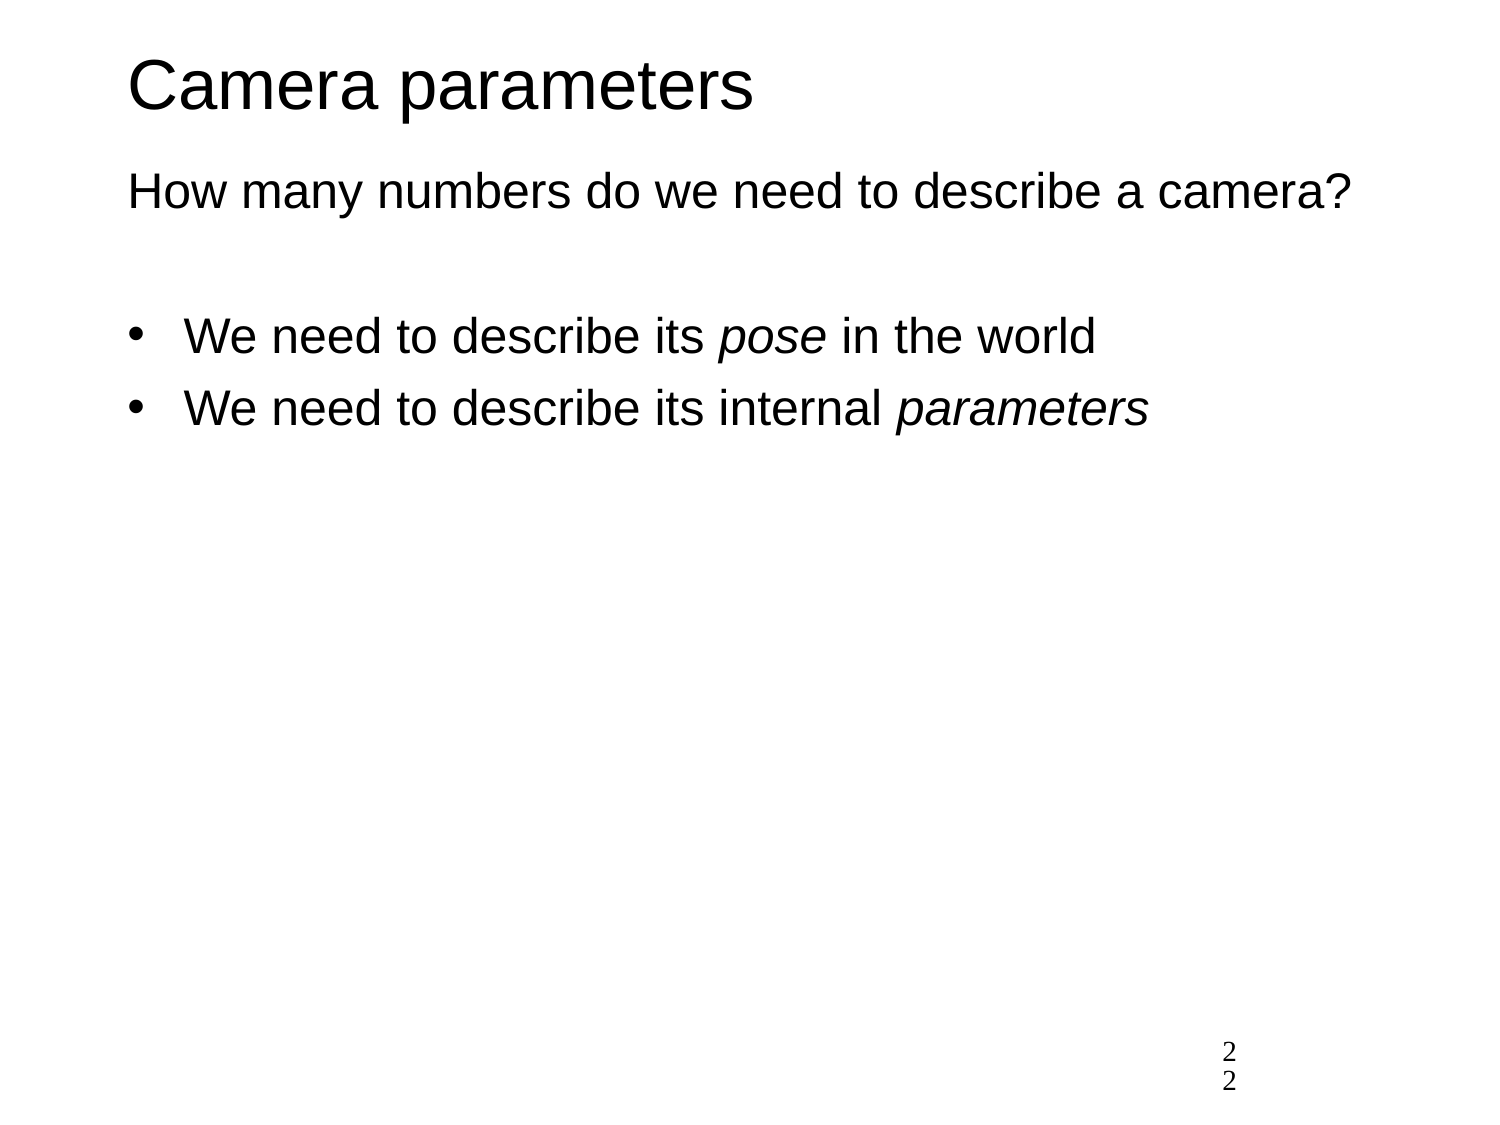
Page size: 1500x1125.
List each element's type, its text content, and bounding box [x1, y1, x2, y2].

list How many numbers do we need to describe a camera? We need to describe its pose in the world We need to describe its internal parameters [112, 149, 1388, 1125]
slide_number 22 [1206, 1024, 1256, 1074]
title Camera parameters [112, 12, 1388, 149]
